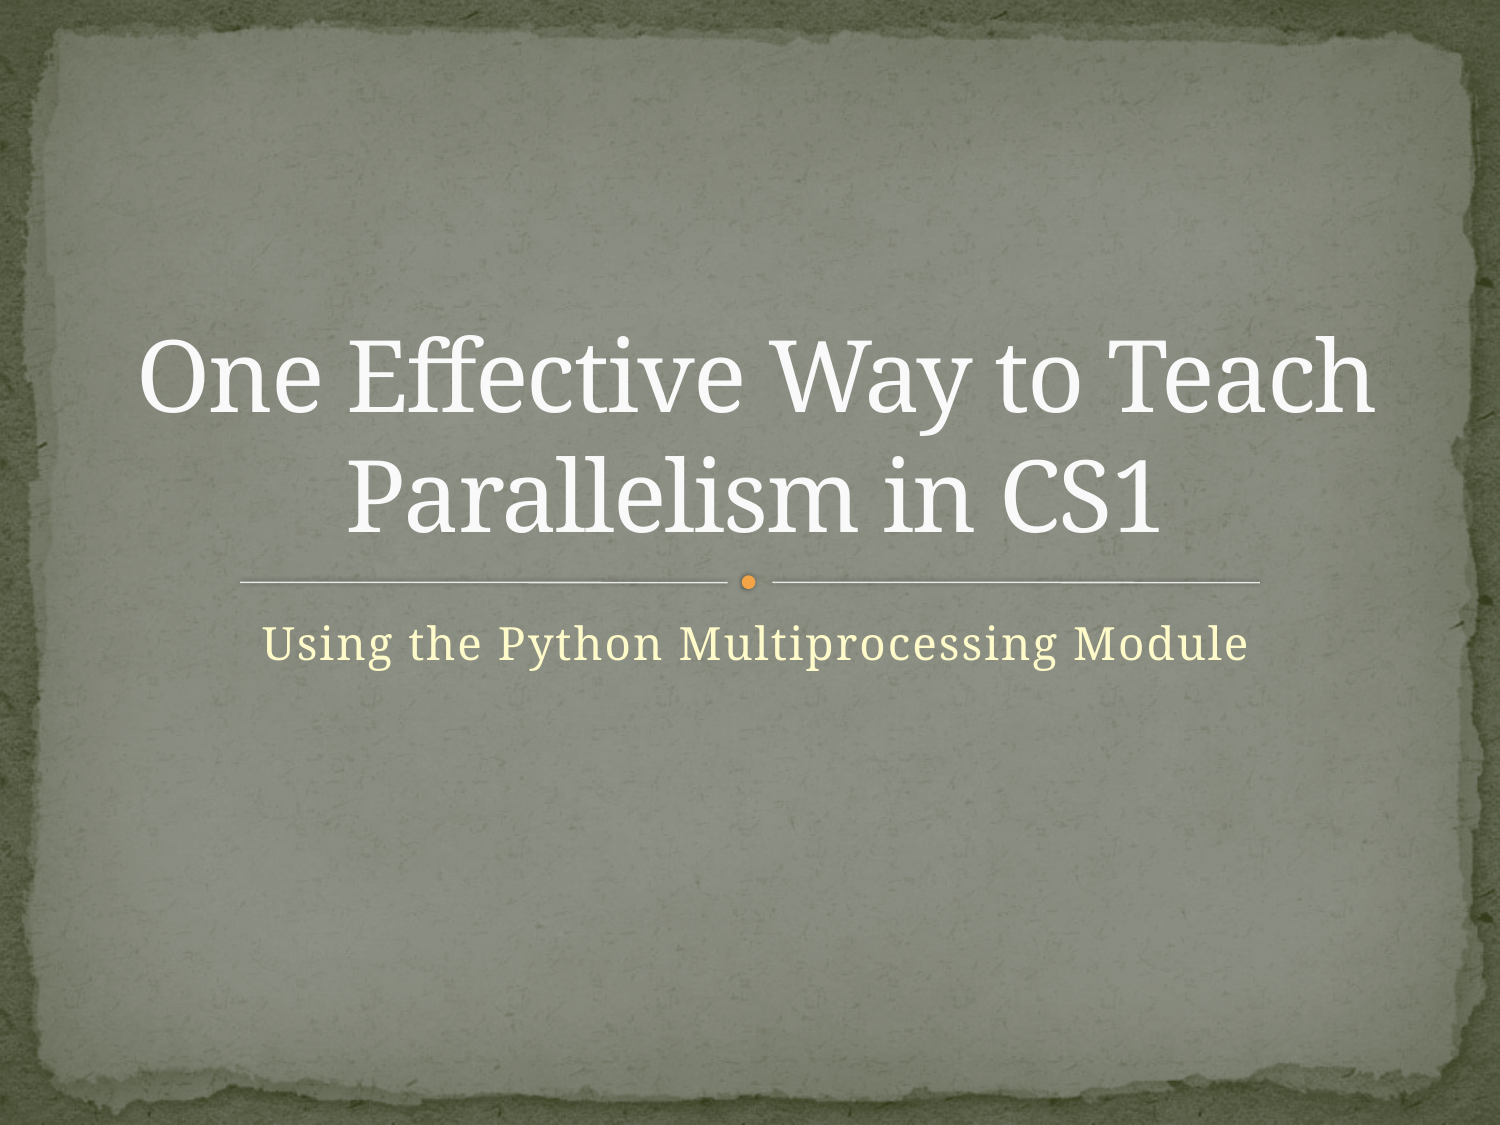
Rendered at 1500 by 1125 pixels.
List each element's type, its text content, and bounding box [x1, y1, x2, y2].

subtitle Using the Python Multiprocessing Module [75, 606, 1438, 795]
title One Effective Way to Teach Parallelism in CS1 [74, 235, 1438, 561]
